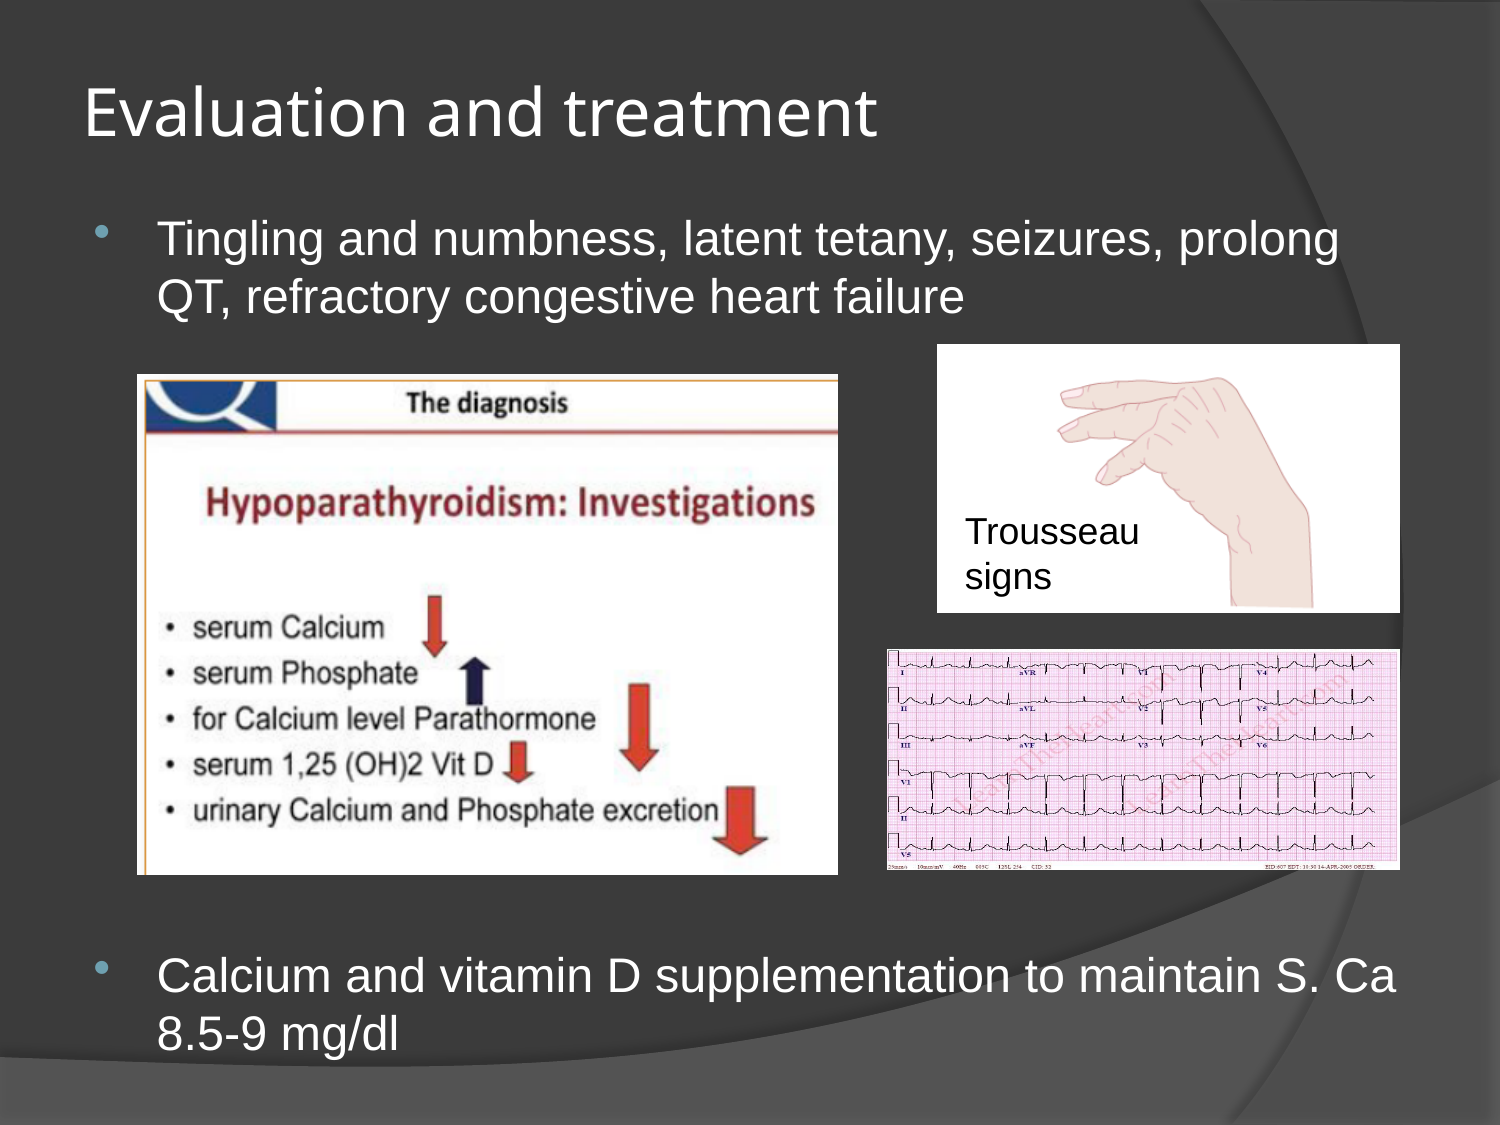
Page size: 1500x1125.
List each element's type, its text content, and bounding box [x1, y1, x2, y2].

picture [937, 344, 1401, 613]
title Evaluation and treatment [75, 45, 1425, 175]
picture [137, 374, 838, 876]
list Tingling and numbness, latent tetany, seizures, prolong QT, refractory congestive heart failure Calcium and vitamin D supplementation to maintain S. Ca 8.5-9 mg/dl [75, 200, 1425, 1075]
picture [887, 649, 1401, 871]
